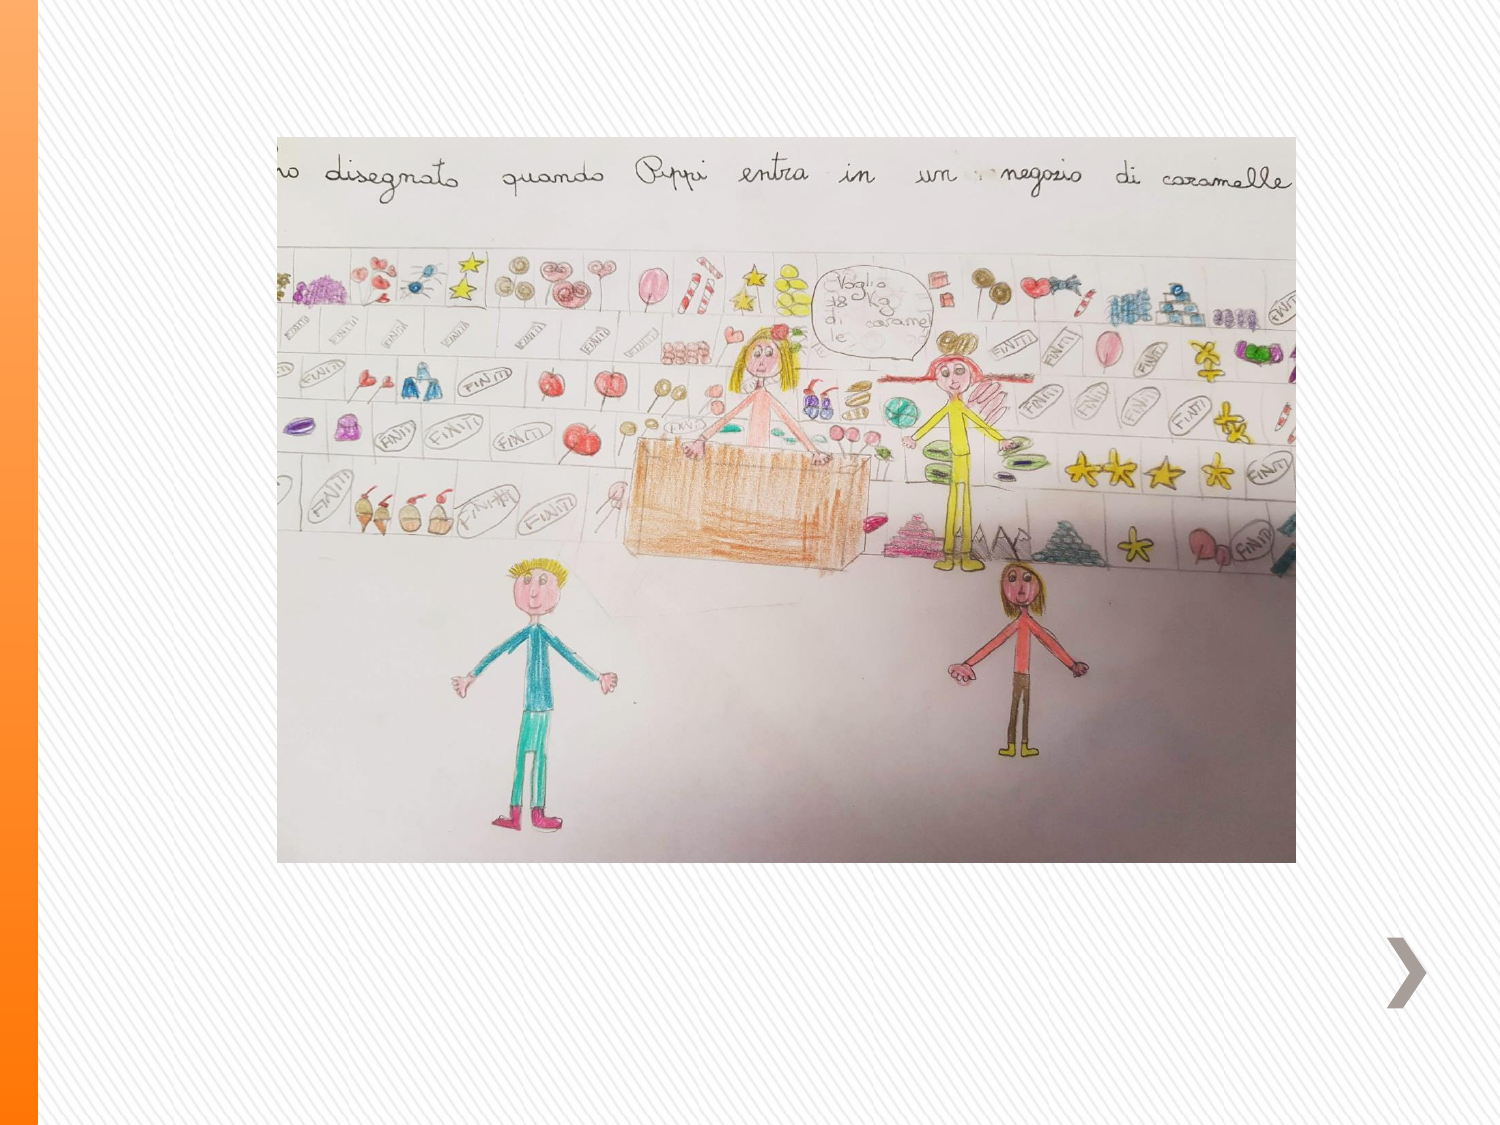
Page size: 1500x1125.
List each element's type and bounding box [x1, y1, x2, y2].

list [277, 137, 1296, 863]
